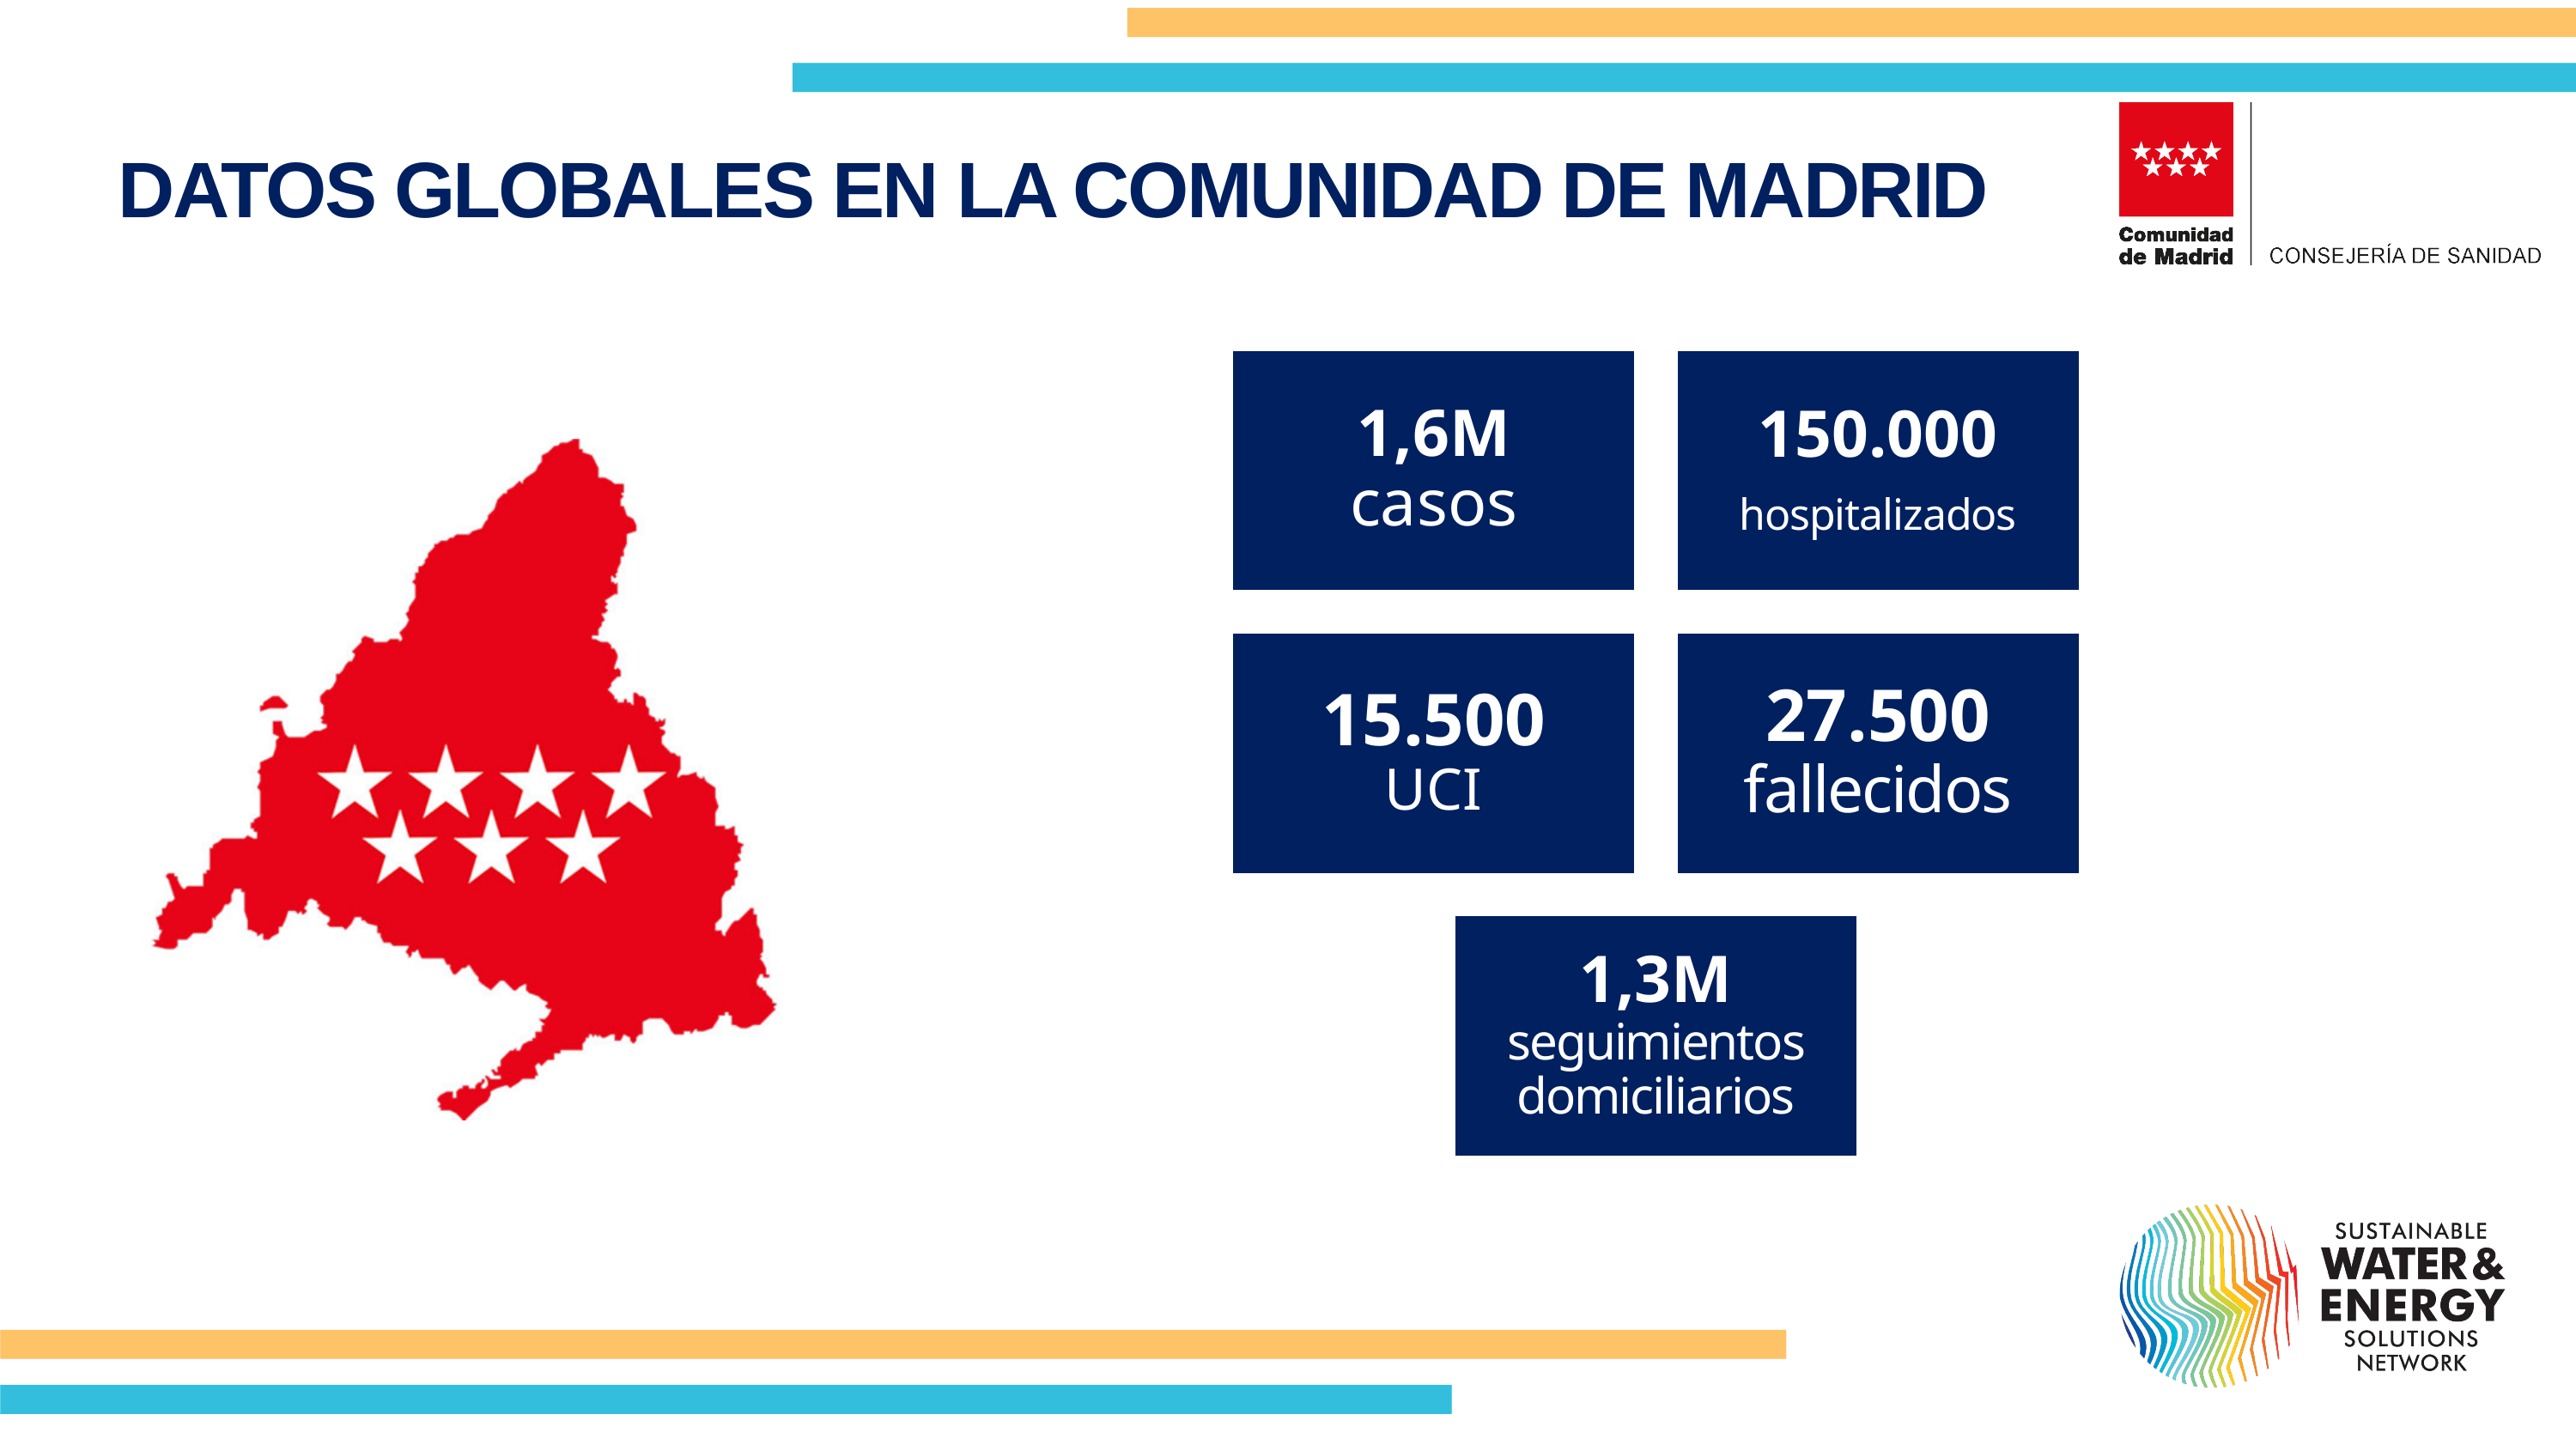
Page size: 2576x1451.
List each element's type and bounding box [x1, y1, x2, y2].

picture [2119, 102, 2542, 270]
list [0, 0, 2576, 1437]
picture [106, 439, 788, 1120]
text_box [1046, 349, 2266, 1157]
